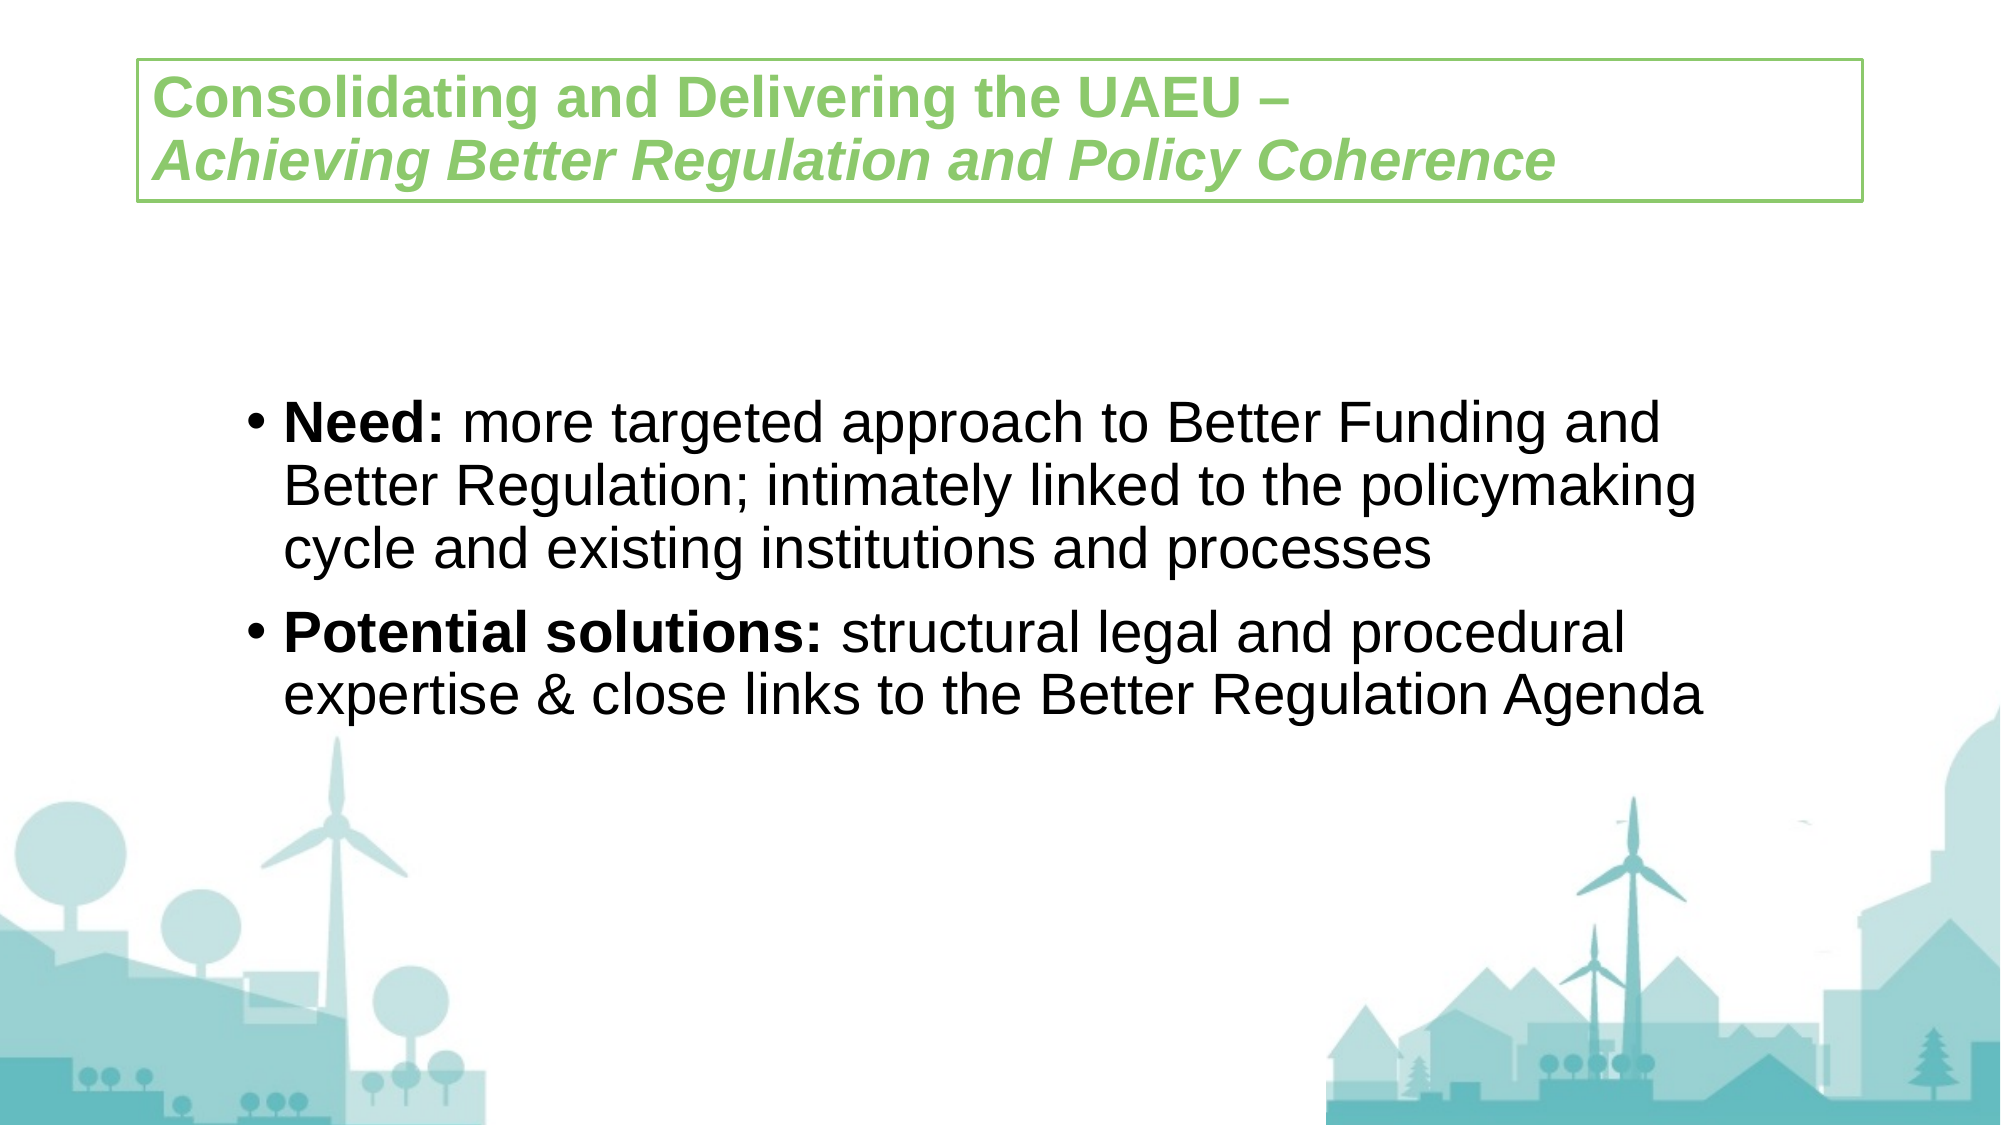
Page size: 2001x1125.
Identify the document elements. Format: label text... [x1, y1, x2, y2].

picture [0, 609, 496, 1125]
title Consolidating and Delivering the UAEU – Achieving Better Regulation and Policy Coherence [136, 58, 1864, 203]
picture [1326, 624, 2001, 1125]
list Need: more targeted approach to Better Funding and Better Regulation; intimately linked to the policymaking cycle and existing institutions and processes Potential solutions: structural legal and procedural expertise & close links to the Better Regulation Agenda [231, 318, 1771, 971]
